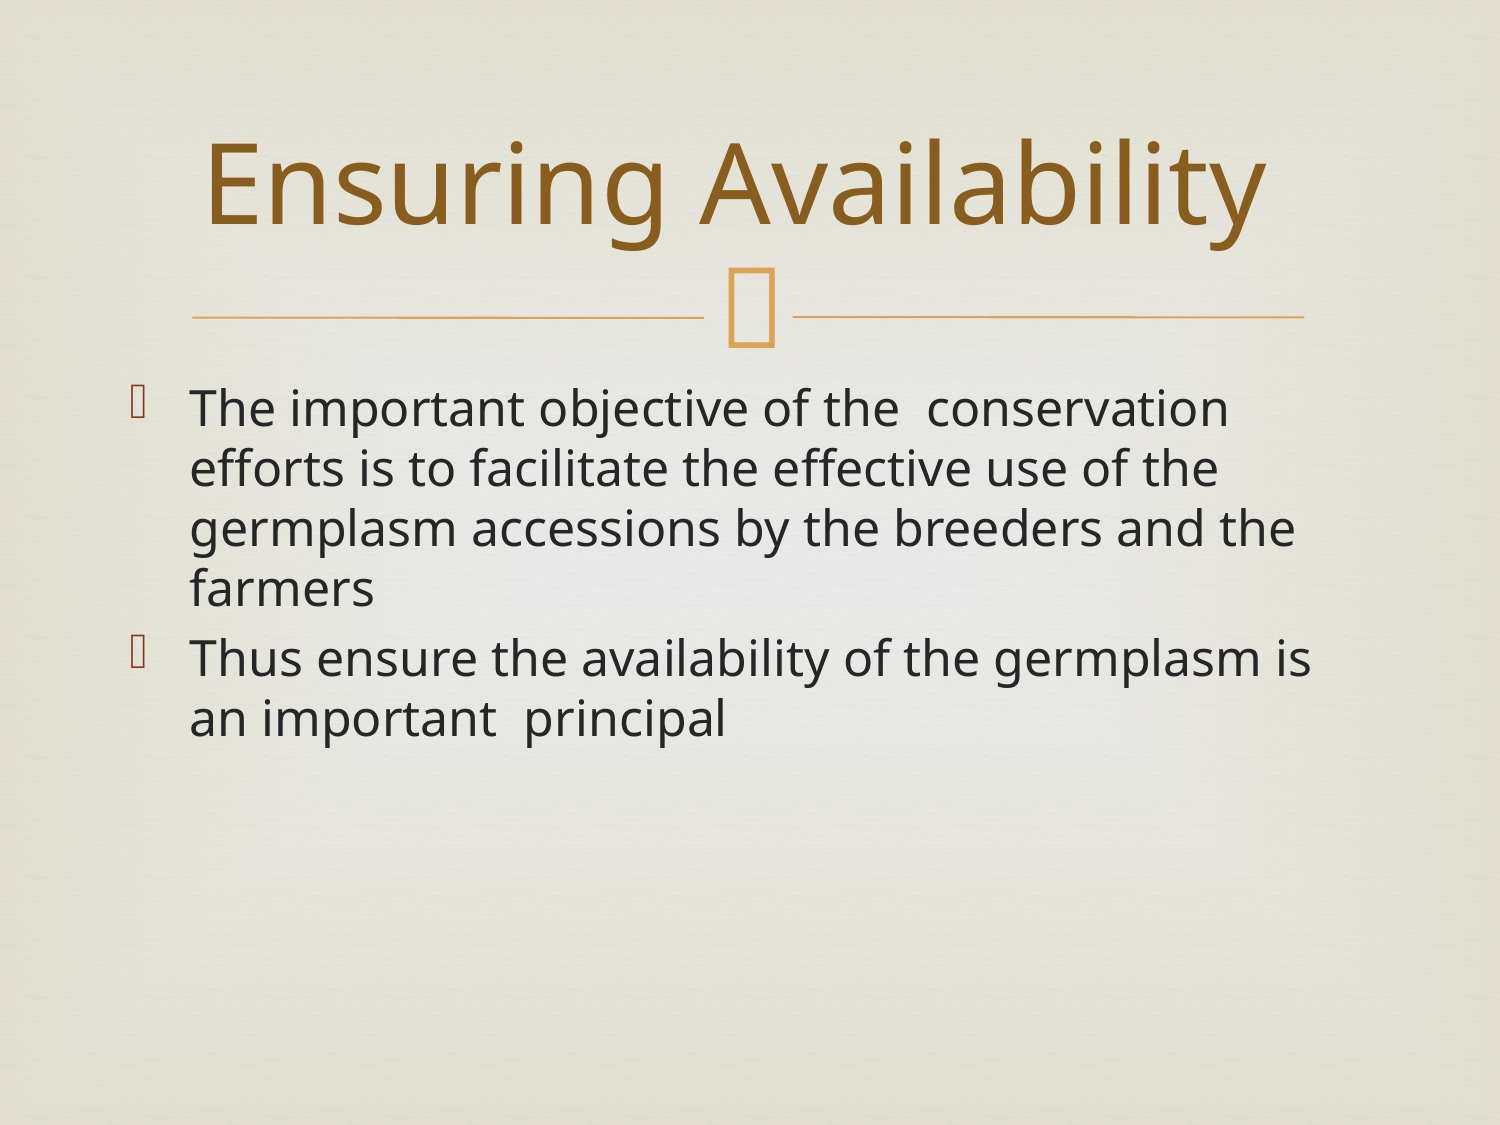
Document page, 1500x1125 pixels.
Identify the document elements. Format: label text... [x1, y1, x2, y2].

list The important objective of the conservation efforts is to facilitate the effective use of the germplasm accessions by the breeders and the farmers Thus ensure the availability of the germplasm is an important principal [114, 368, 1386, 1005]
title Ensuring Availability [112, 93, 1386, 267]
